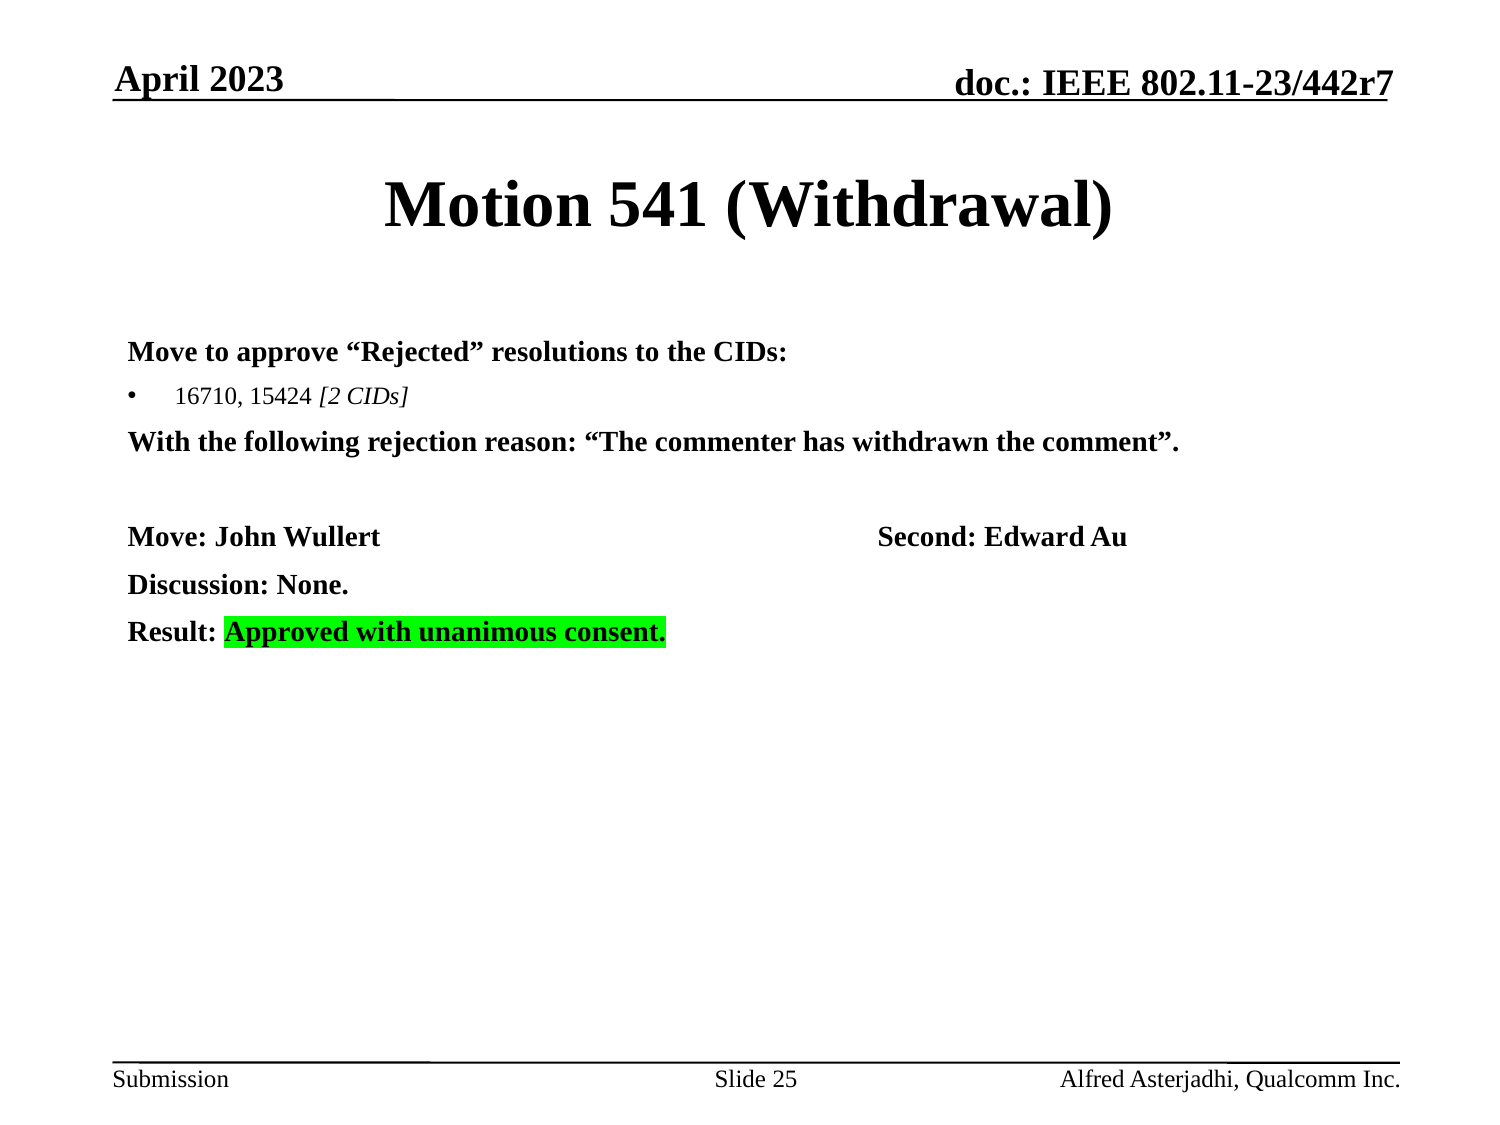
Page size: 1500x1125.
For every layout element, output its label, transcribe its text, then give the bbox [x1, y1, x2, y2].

slide_number Slide 25 [712, 1061, 800, 1123]
title Motion 541 (Withdrawal) [112, 112, 1388, 288]
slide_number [114, 54, 423, 100]
footer Alfred Asterjadhi, Qualcomm Inc. [878, 1061, 1402, 1093]
list Move to approve “Rejected” resolutions to the CIDs: 16710, 15424 [2 CIDs] With the following rejection reason: “The commenter has withdrawn the comment”. Move: John Wullert Second: Edward Au Discussion: None. Result: Approved with unanimous consent. [112, 324, 1388, 1063]
